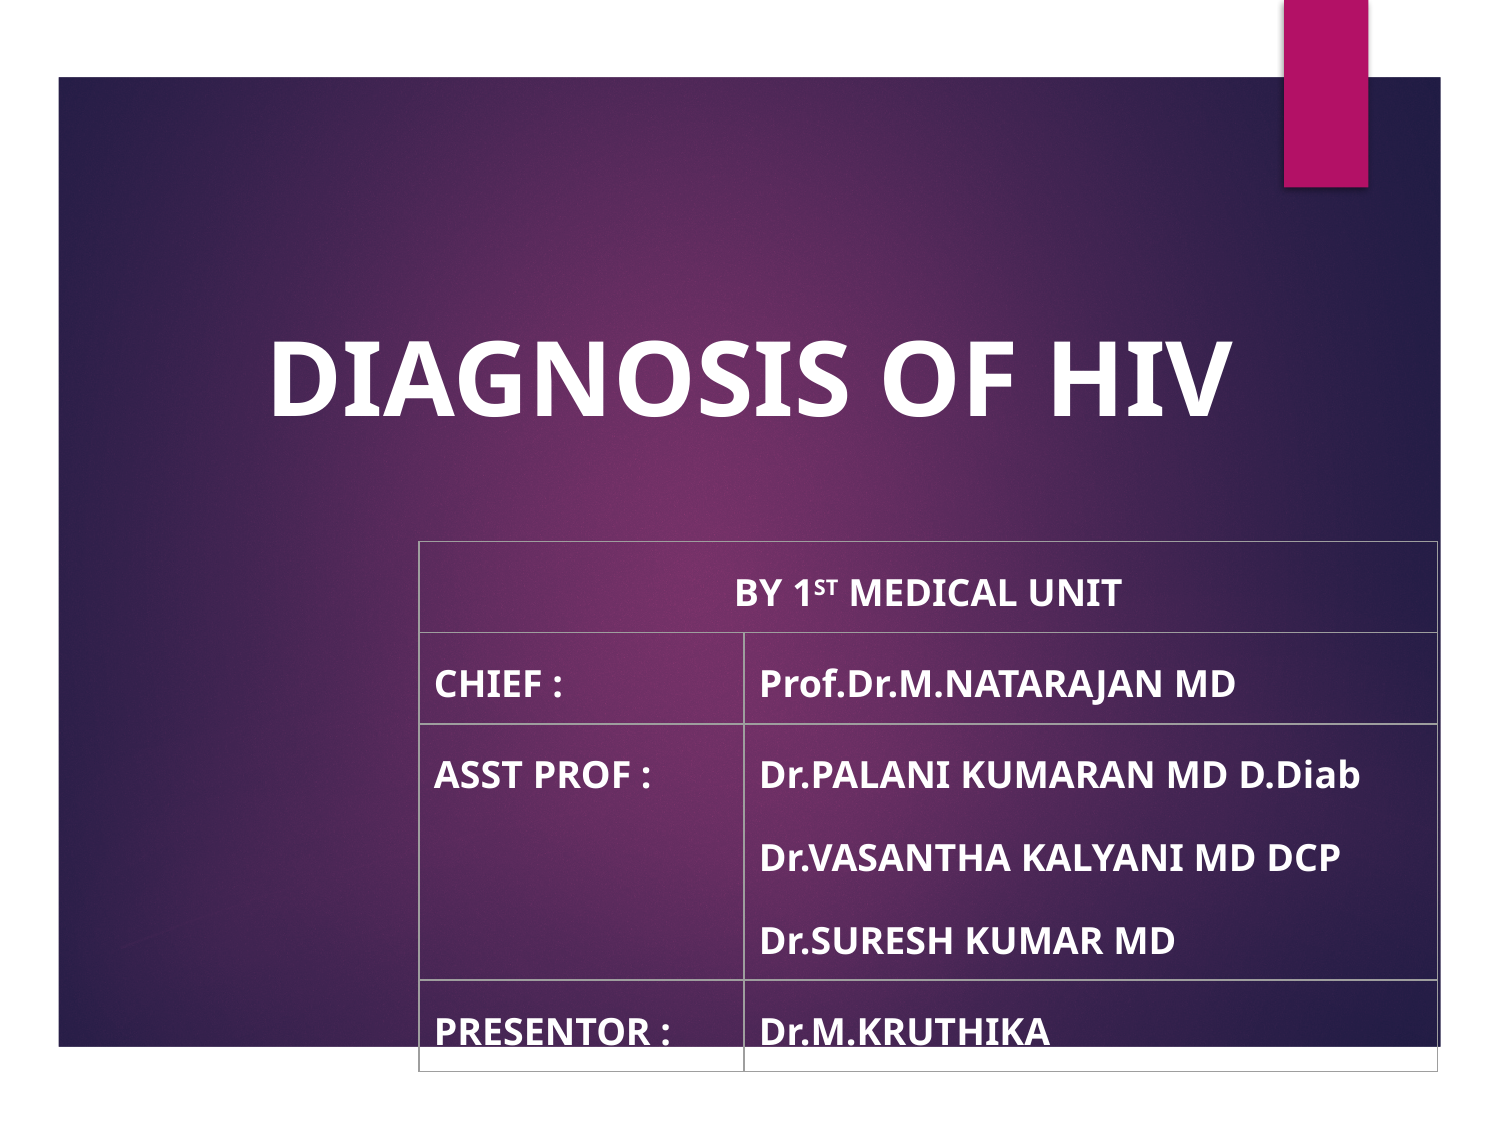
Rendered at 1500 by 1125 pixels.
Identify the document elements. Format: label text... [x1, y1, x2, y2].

table_cell Prof.Dr.M.NATARAJAN MD [745, 633, 1437, 723]
table_cell CHIEF : [420, 633, 743, 723]
picture [59, 596, 418, 1046]
table_cell Dr.M.KRUTHIKA [745, 981, 1437, 1071]
table_cell ASST PROF : [420, 725, 743, 979]
table_header BY 1ST MEDICAL UNIT [420, 542, 1437, 632]
picture [1369, 78, 1440, 154]
table_cell Dr.PALANI KUMARAN MD D.Diab Dr.VASANTHA KALYANI MD DCP Dr.SURESH KUMAR MD [745, 725, 1437, 979]
text_box DIAGNOSIS OF HIV [58, 154, 1442, 596]
picture [59, 78, 1284, 154]
table_cell PRESENTOR : [420, 981, 743, 1071]
